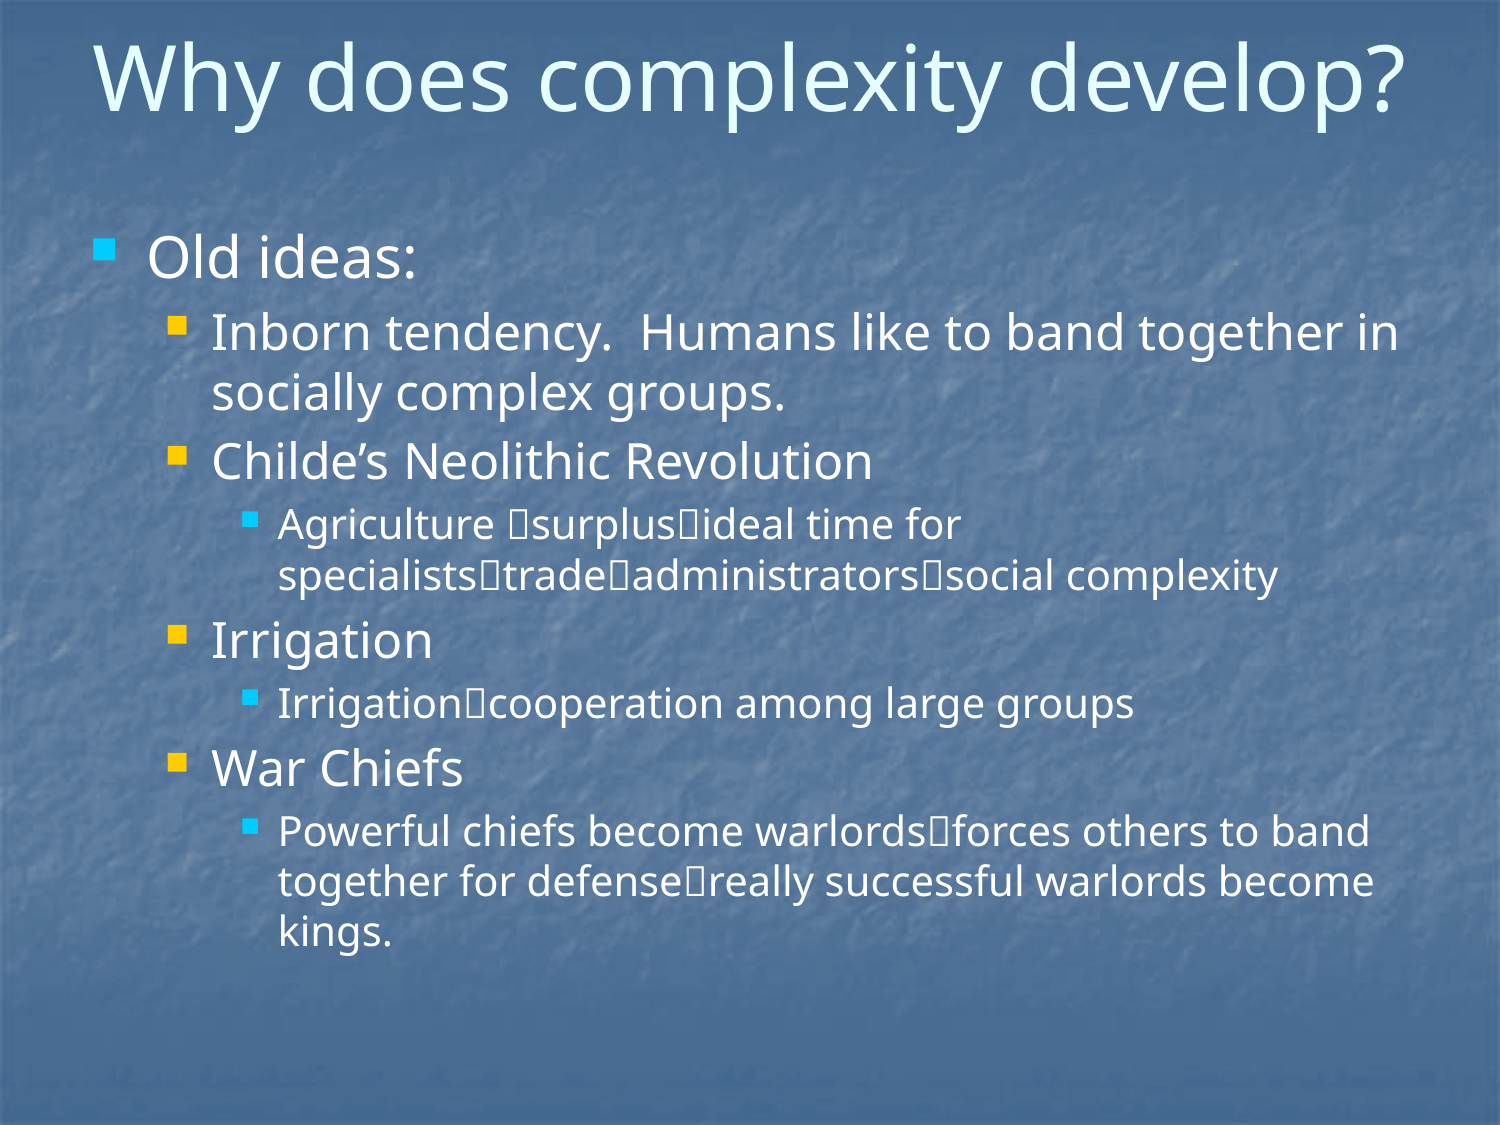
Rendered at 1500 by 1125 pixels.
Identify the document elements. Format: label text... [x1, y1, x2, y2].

list Old ideas: Inborn tendency. Humans like to band together in socially complex groups. Childe’s Neolithic Revolution Agriculture surplusideal time for specialiststradeadministratorssocial complexity Irrigation Irrigationcooperation among large groups War Chiefs Powerful chiefs become warlordsforces others to band together for defensereally successful warlords become kings. [75, 212, 1425, 988]
title Why does complexity develop? [75, 0, 1425, 188]
